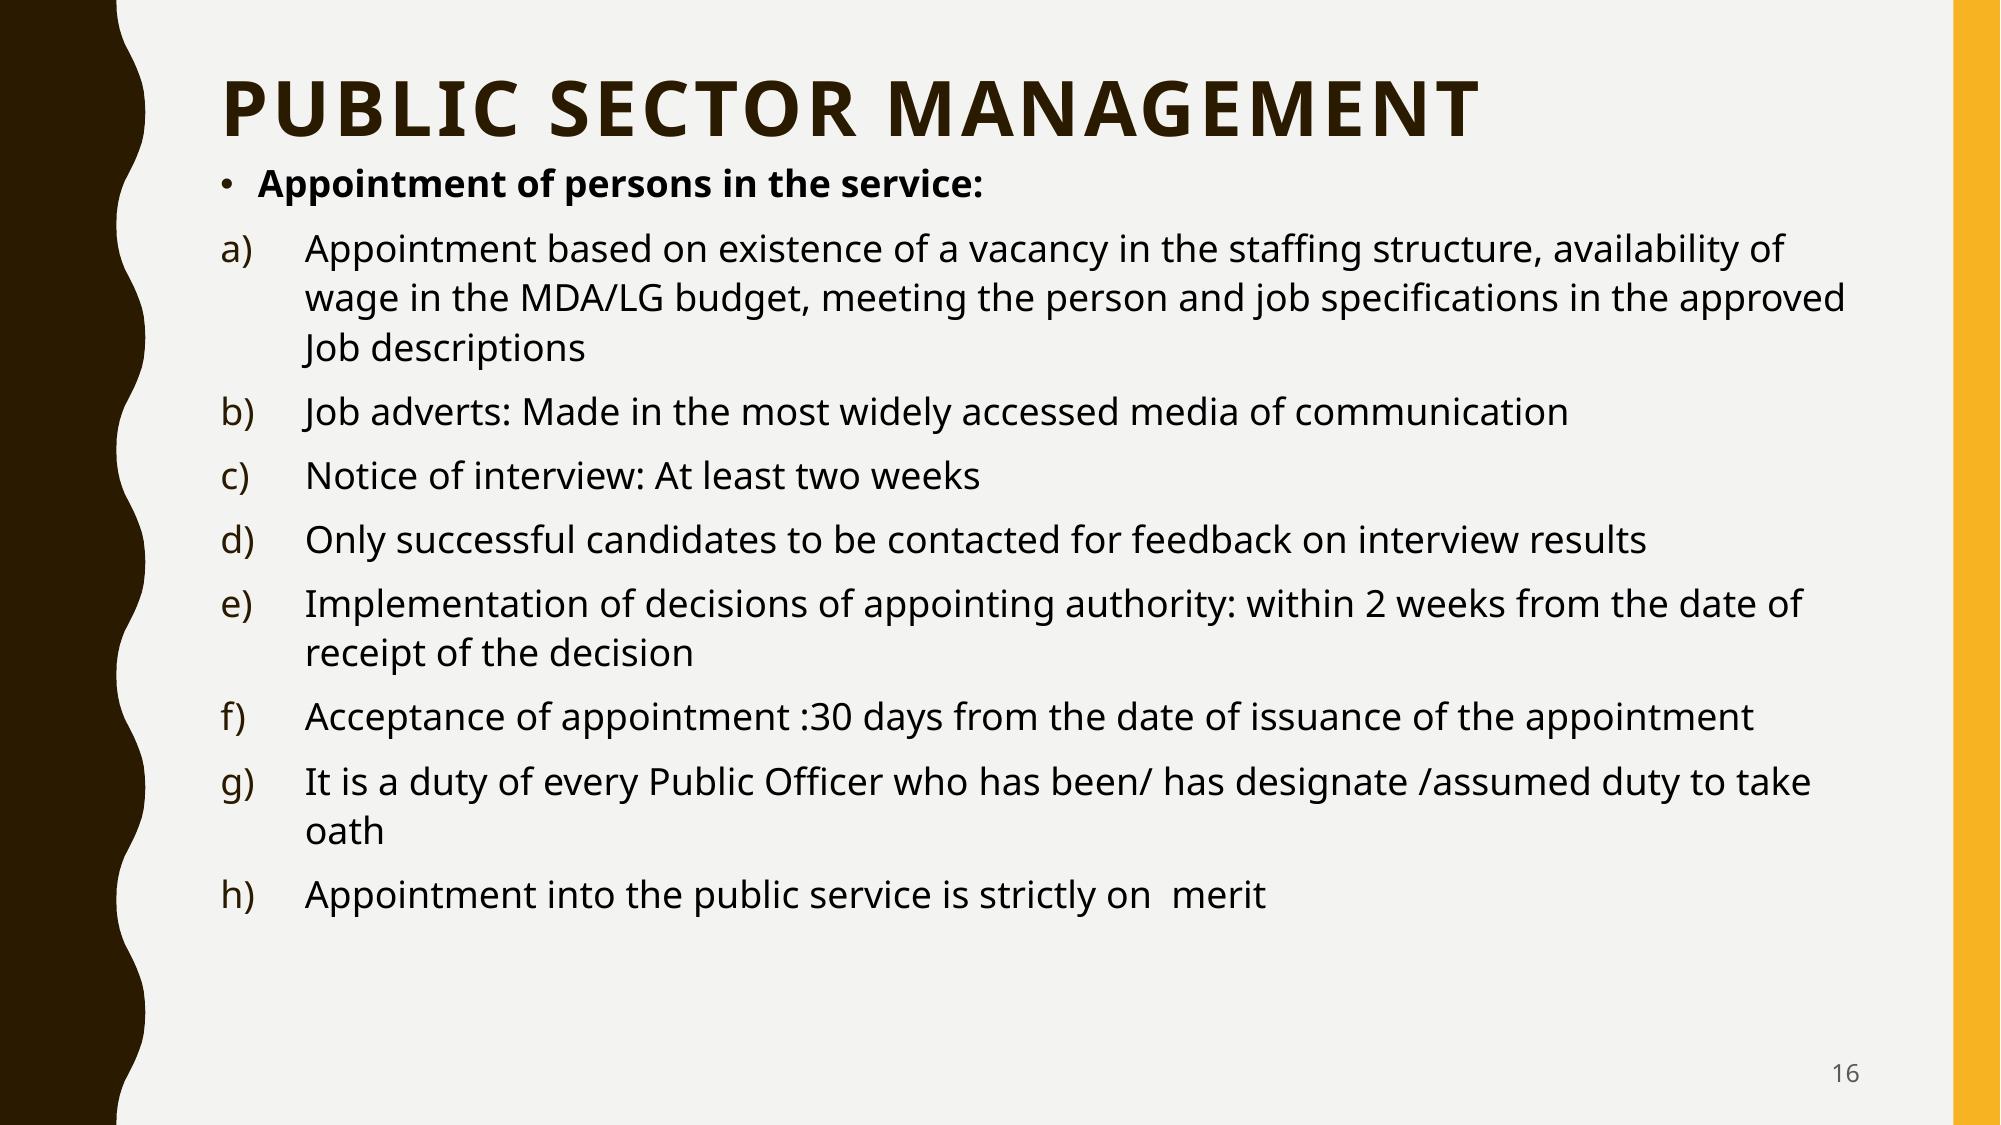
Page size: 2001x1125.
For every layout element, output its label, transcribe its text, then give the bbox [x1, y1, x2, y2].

list Appointment of persons in the service: Appointment based on existence of a vacancy in the staffing structure, availability of wage in the MDA/LG budget, meeting the person and job specifications in the approved Job descriptions Job adverts: Made in the most widely accessed media of communication Notice of interview: At least two weeks Only successful candidates to be contacted for feedback on interview results Implementation of decisions of appointing authority: within 2 weeks from the date of receipt of the decision Acceptance of appointment :30 days from the date of issuance of the appointment It is a duty of every Public Officer who has been/ has designate /assumed duty to take oath Appointment into the public service is strictly on merit [205, 148, 1875, 965]
title PUBLIC SECTOR MANAGEMENT [205, 62, 1875, 148]
slide_number 16 [1412, 1045, 1875, 1103]
